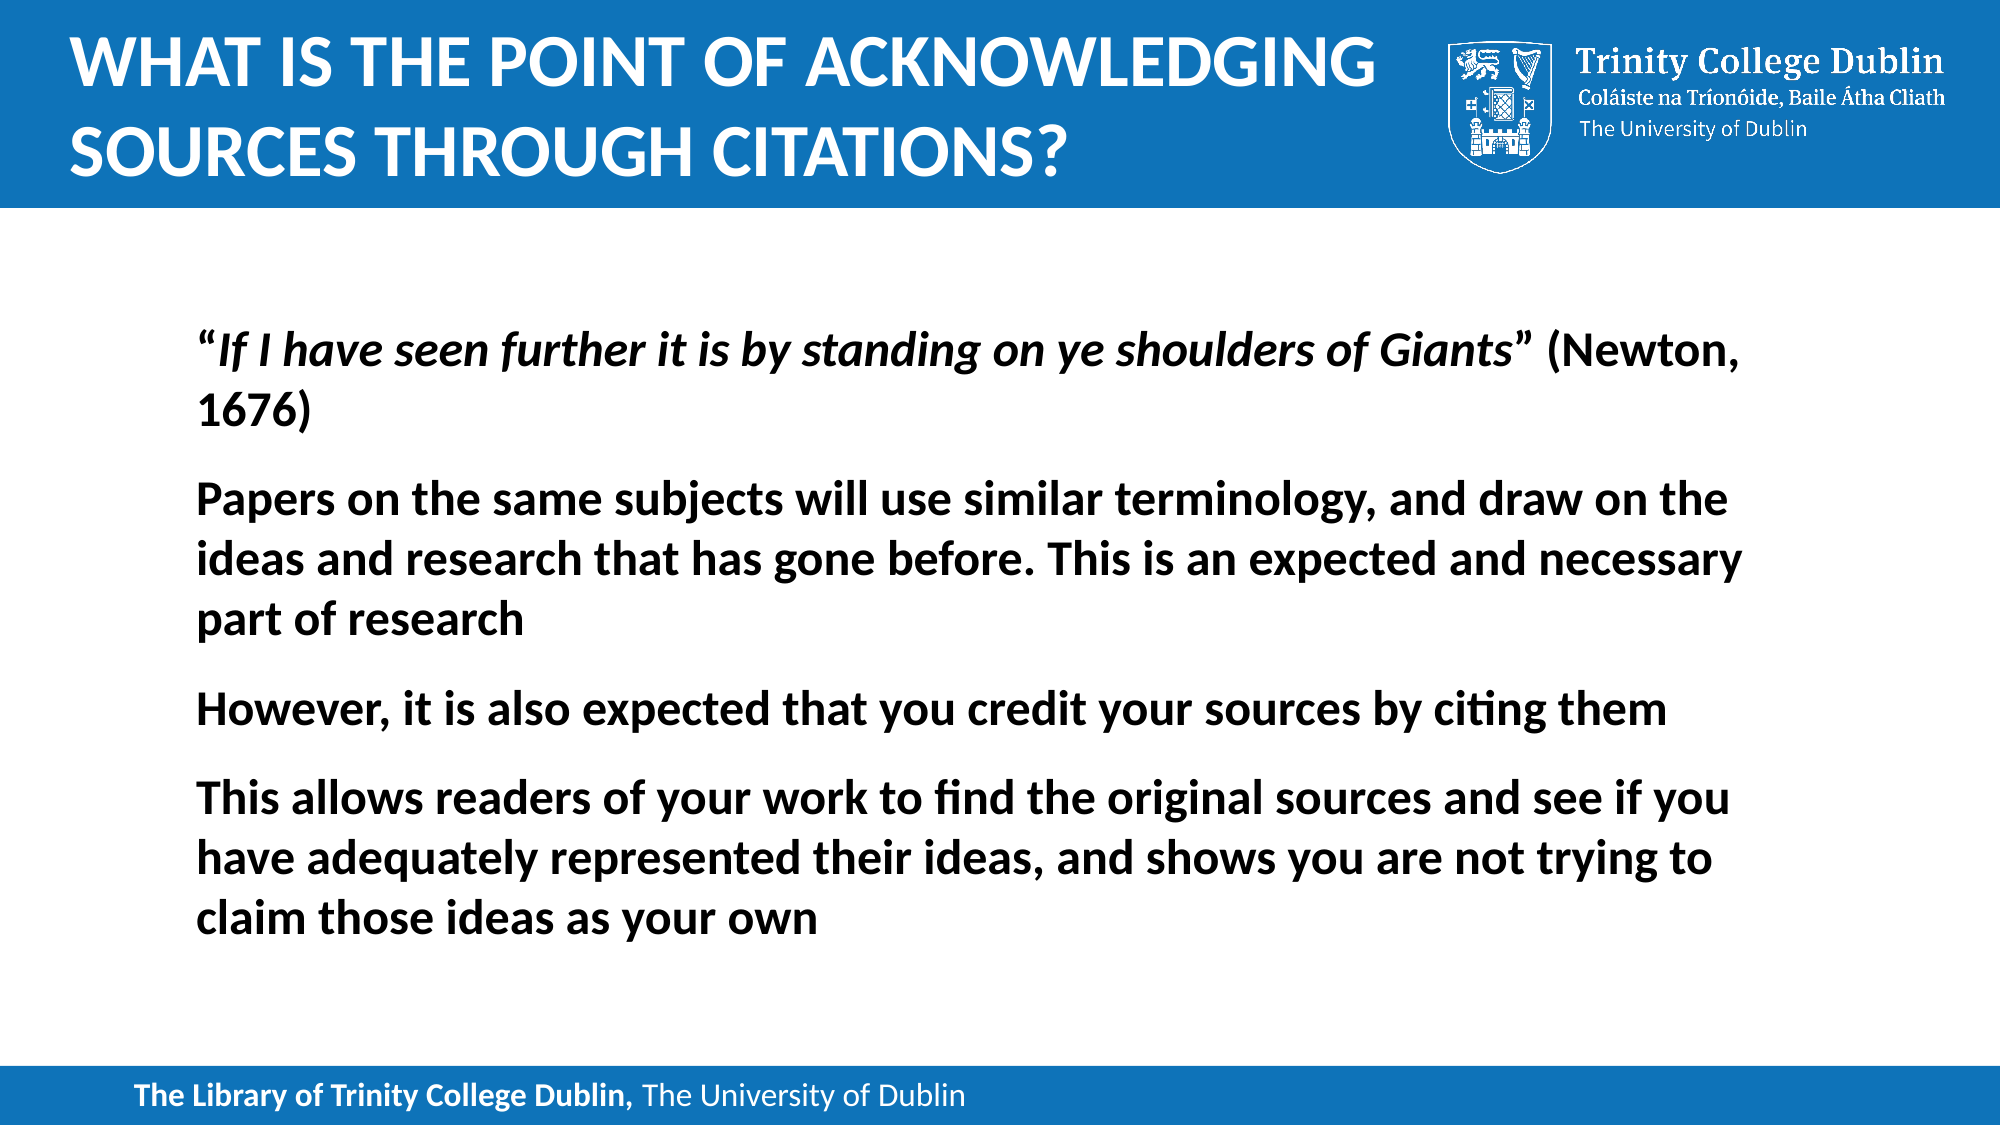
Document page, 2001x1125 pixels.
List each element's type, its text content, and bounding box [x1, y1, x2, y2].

title What is the point of acknowledging sources through citations? [55, 54, 1426, 149]
list “If I have seen further it is by standing on ye shoulders of Giants” (Newton, 1676) Papers on the same subjects will use similar terminology, and draw on the ideas and research that has gone before. This is an expected and necessary part of research However, it is also expected that you credit your sources by citing them This allows readers of your work to find the original sources and see if you have adequately represented their ideas, and shows you are not trying to claim those ideas as your own [181, 308, 1822, 972]
picture [1448, 41, 1945, 174]
